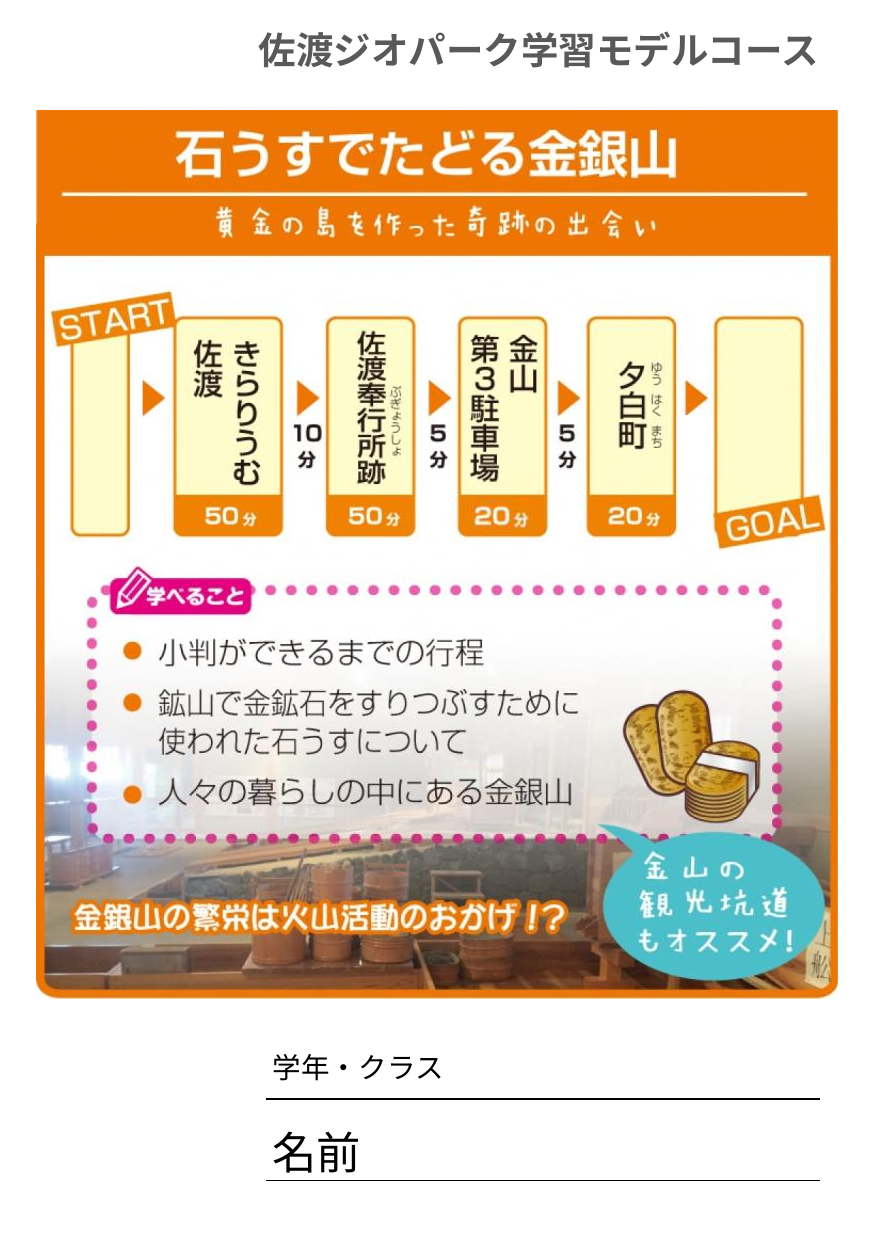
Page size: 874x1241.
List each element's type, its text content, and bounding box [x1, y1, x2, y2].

picture [35, 110, 838, 999]
text_box 学年・クラス [257, 1042, 460, 1092]
text_box 佐渡ジオパーク学習モデルコース [243, 19, 834, 80]
text_box 名前 [257, 1117, 377, 1186]
